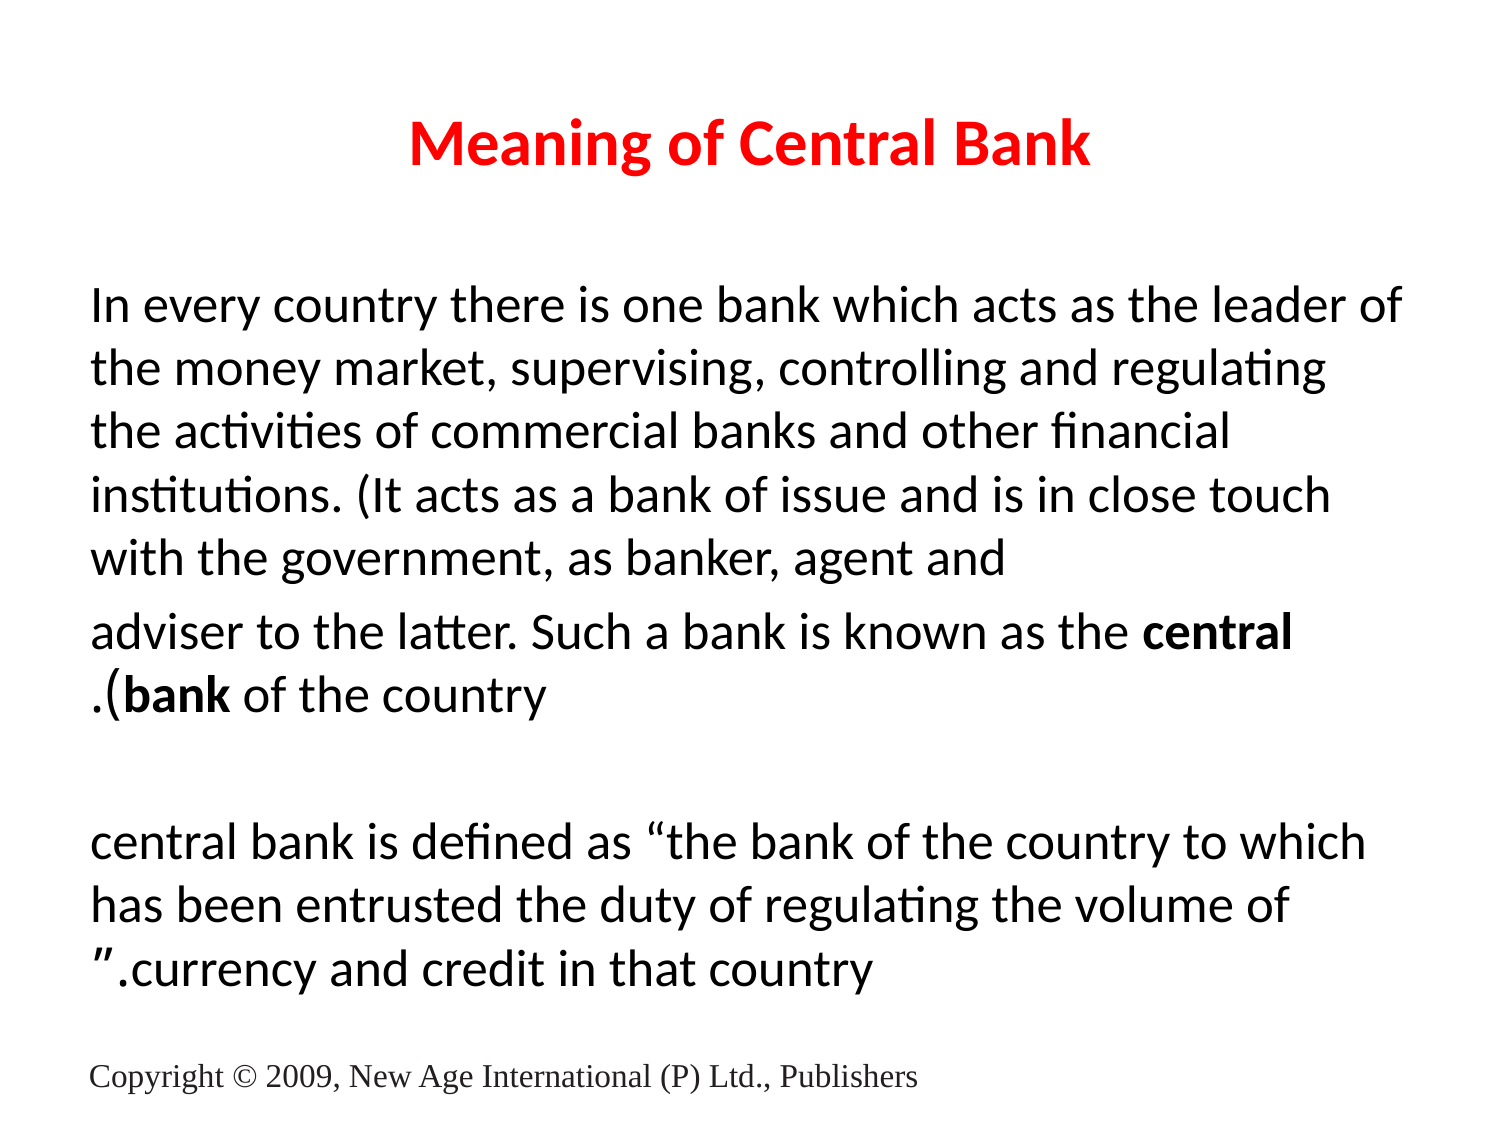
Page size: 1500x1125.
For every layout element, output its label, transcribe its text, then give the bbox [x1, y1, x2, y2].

list In every country there is one bank which acts as the leader of the money market, supervising, controlling and regulating the activities of commercial banks and other financial institutions. (It acts as a bank of issue and is in close touch with the government, as banker, agent and adviser to the latter. Such a bank is known as the central bank of the country). central bank is defined as “the bank of the country to which has been entrusted the duty of regulating the volume of currency and credit in that country.” [75, 262, 1425, 1005]
text_box Copyright © 2009, New Age International (P) Ltd., Publishers [73, 1046, 1387, 1102]
title Meaning of Central Bank [75, 45, 1425, 233]
